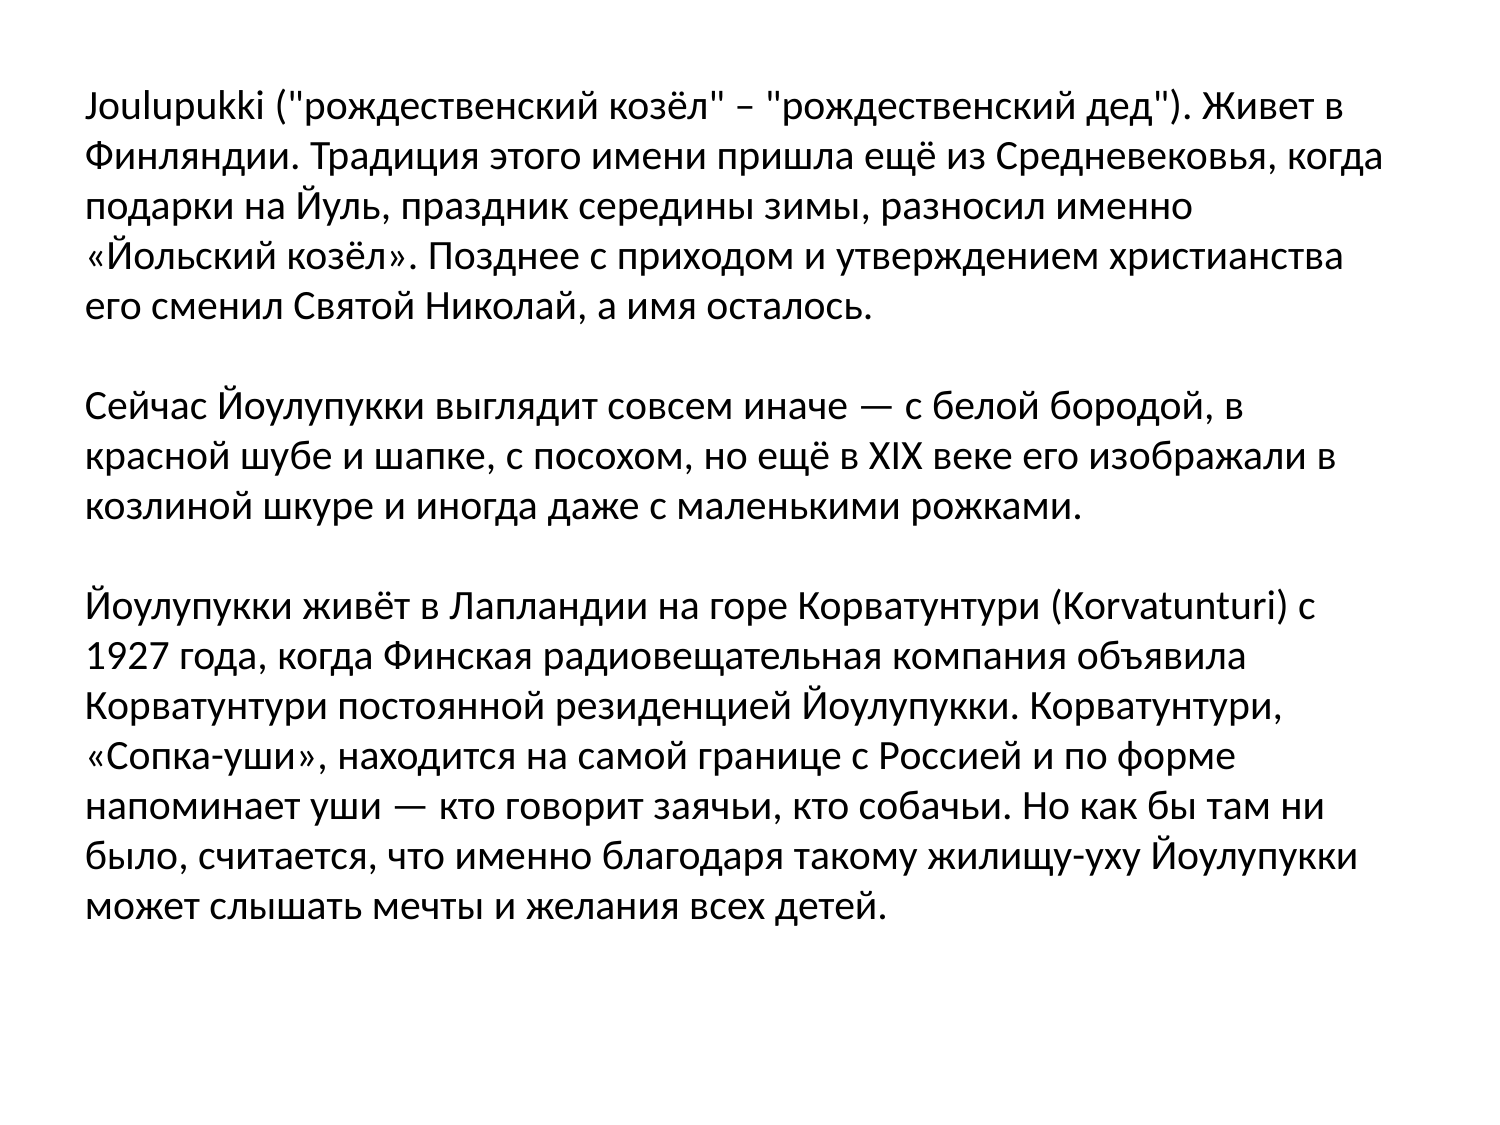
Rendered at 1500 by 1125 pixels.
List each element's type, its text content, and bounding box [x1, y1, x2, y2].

text_box Joulupukki ("рождественский козёл" – "рождественский дед"). Живет в Финляндии. Традиция этого имени пришла ещё из Средневековья, когда подарки на Йуль, праздник середины зимы, разносил именно «Йольский козёл». Позднее с приходом и утверждением христианства его сменил Святой Николай, а имя осталось. Сейчас Йоулупукки выглядит совсем иначе — с белой бородой, в красной шубе и шапке, с посохом, но ещё в XIX веке его изображали в козлиной шкуре и иногда даже с маленькими рожками. Йоулупукки живёт в Лапландии на горе Корватунтури (Korvatunturi) с 1927 года, когда Финская радиовещательная компания объявила Корватунтури постоянной резиденцией Йоулупукки. Корватунтури, «Сопка-уши», находится на самой границе с Россией и по форме напоминает уши — кто говорит заячьи, кто собачьи. Но как бы там ни было, считается, что именно благодаря такому жилищу-уху Йоулупукки может слышать мечты и желания всех детей. [70, 70, 1407, 936]
